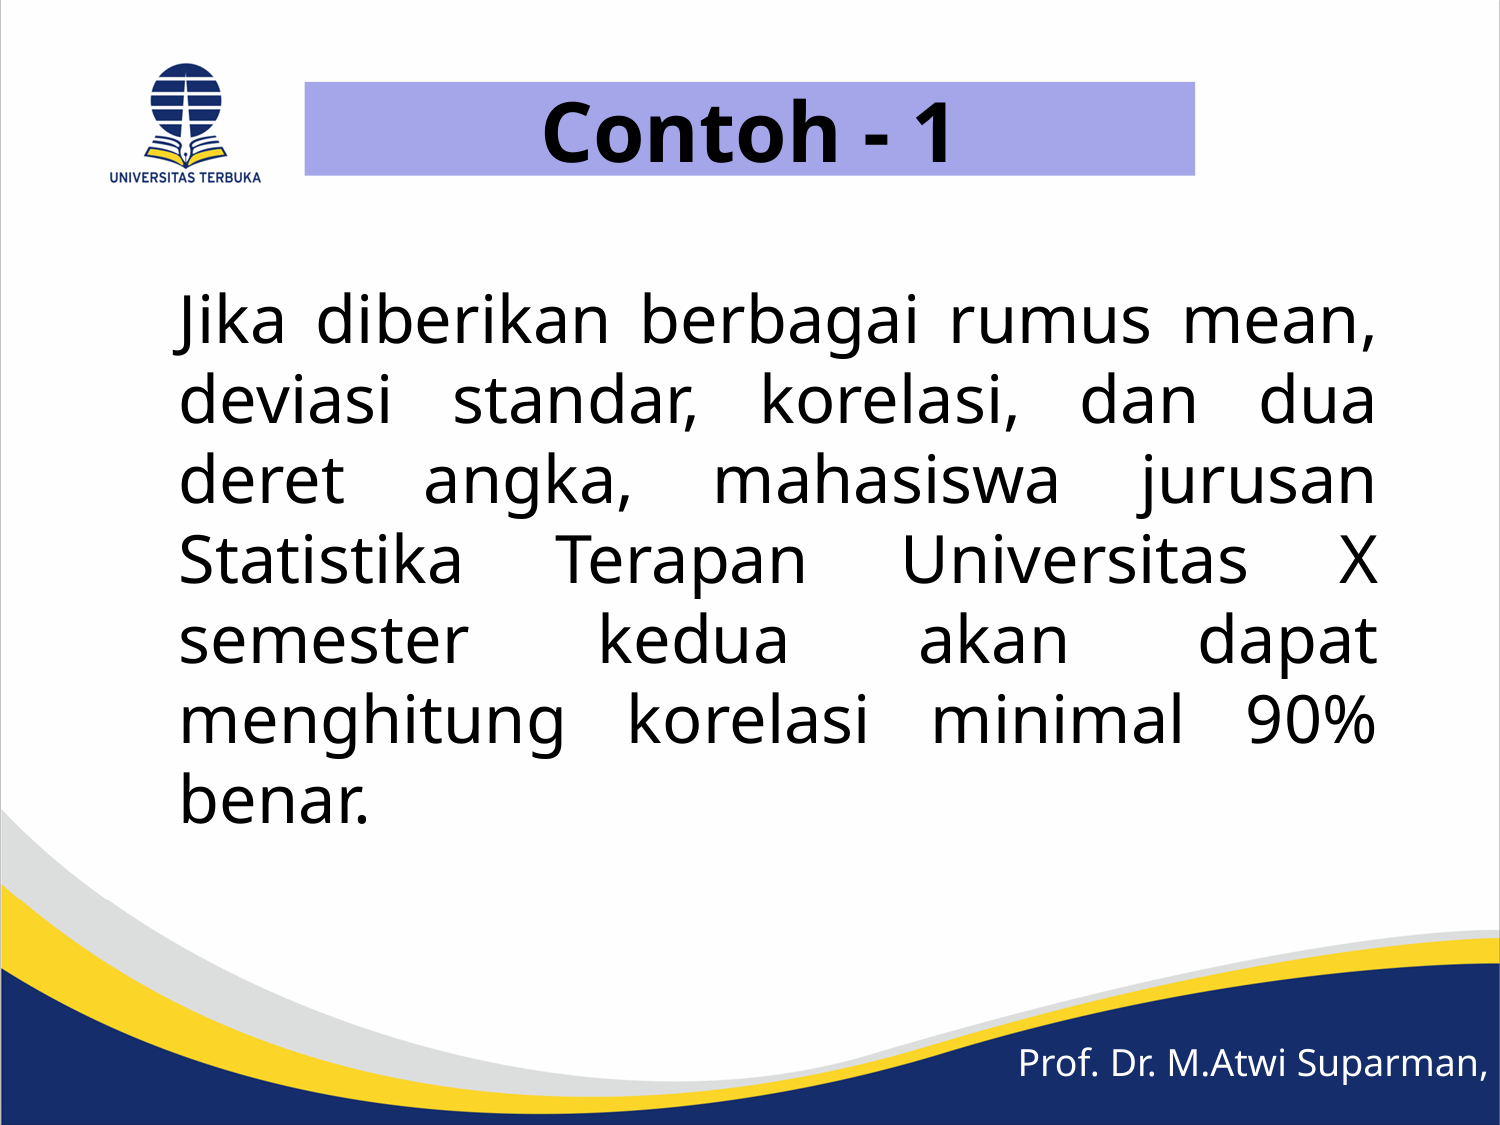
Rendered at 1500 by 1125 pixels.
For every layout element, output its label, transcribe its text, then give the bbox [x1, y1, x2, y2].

picture [0, 0, 1500, 1125]
title Jika diberikan berbagai rumus mean, deviasi standar, korelasi, dan dua deret angka, mahasiswa jurusan Statistika Terapan Universitas X semester kedua akan dapat menghitung korelasi minimal 90% benar. [163, 327, 1395, 786]
text_box Contoh - 1 [304, 81, 1196, 176]
text_box Prof. Dr. M.Atwi Suparman, M.Sc [1002, 1031, 1500, 1091]
